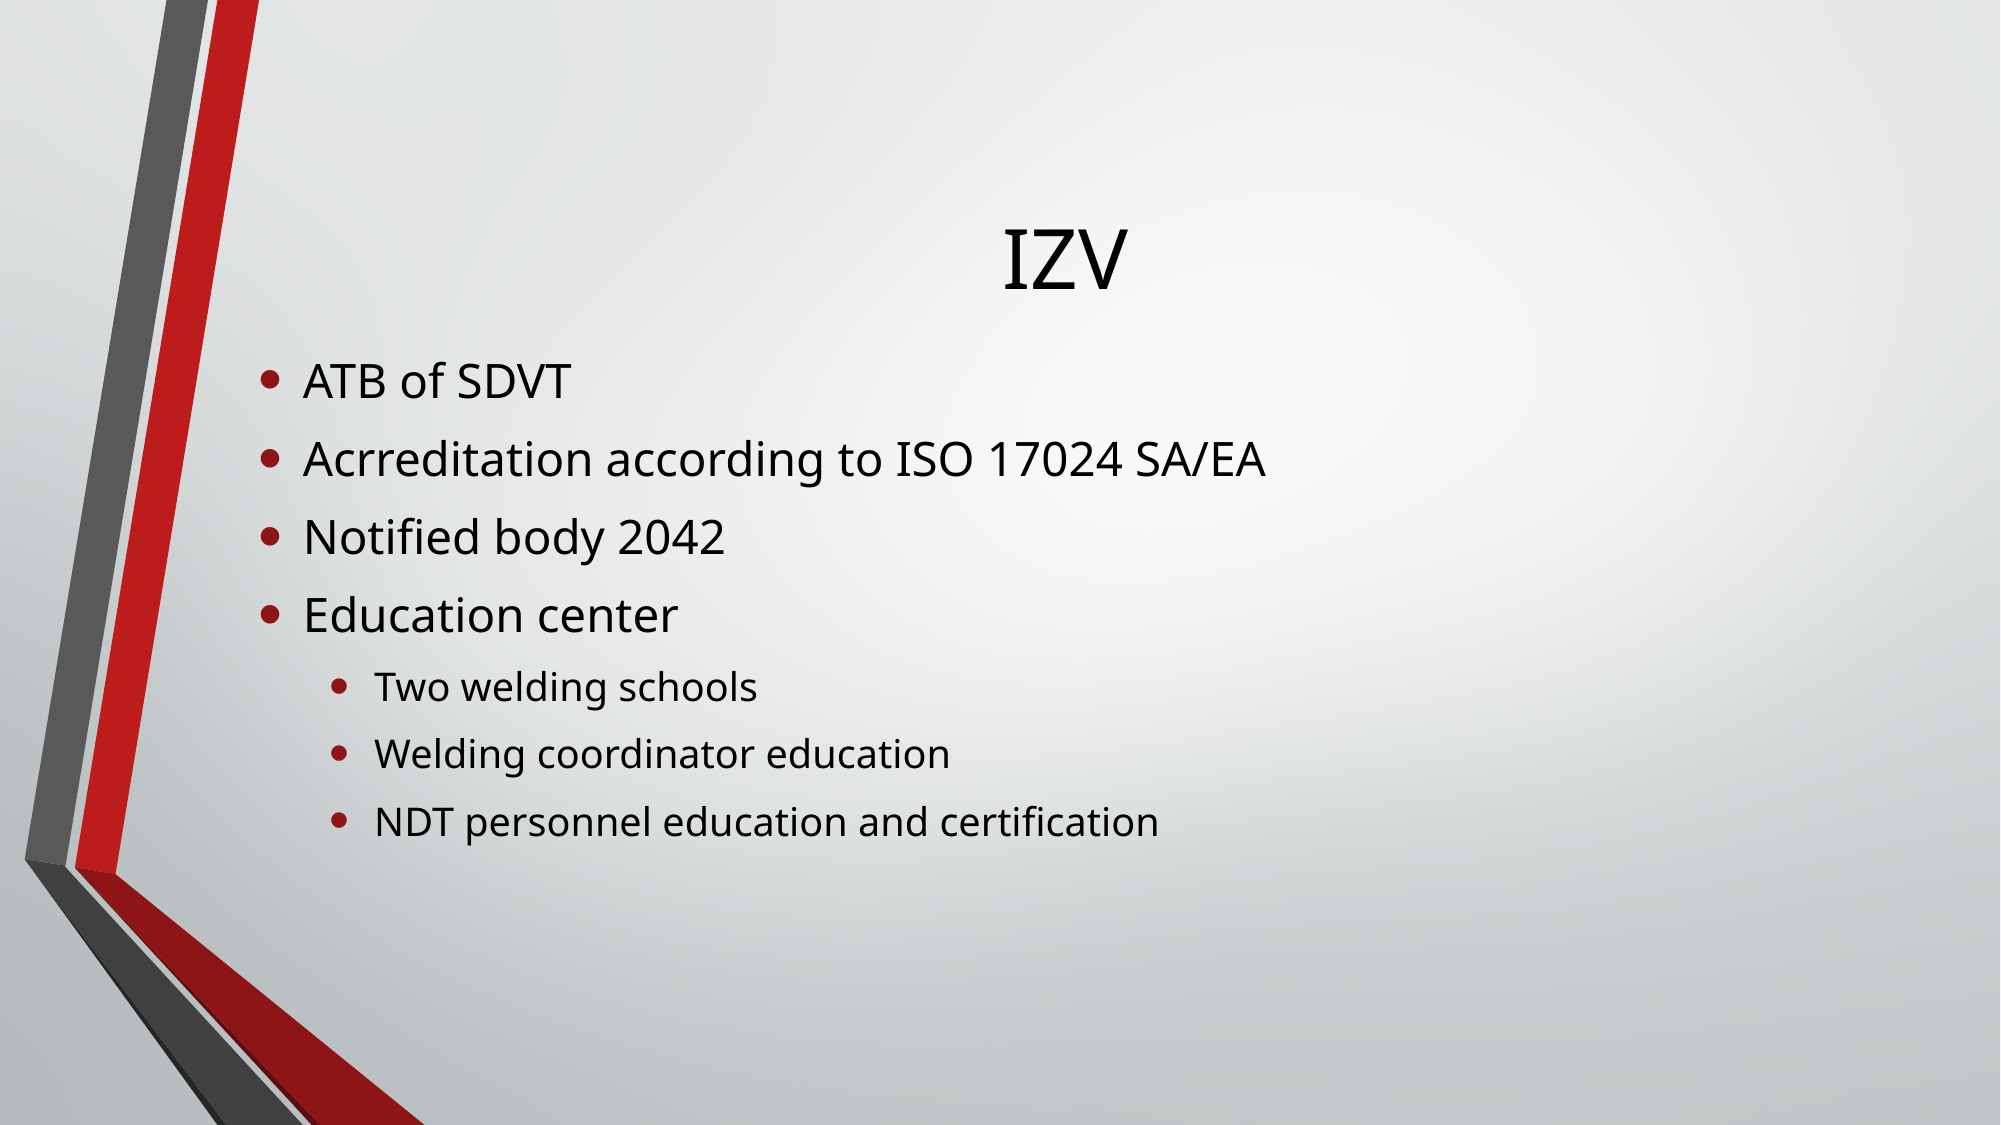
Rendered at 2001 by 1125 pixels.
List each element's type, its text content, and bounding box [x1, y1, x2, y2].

title IZV [243, 112, 1887, 341]
list ATB of SDVT Acrreditation according to ISO 17024 SA/EA Notified body 2042 Education center Two welding schools Welding coordinator education NDT personnel education and certification [243, 341, 1887, 854]
